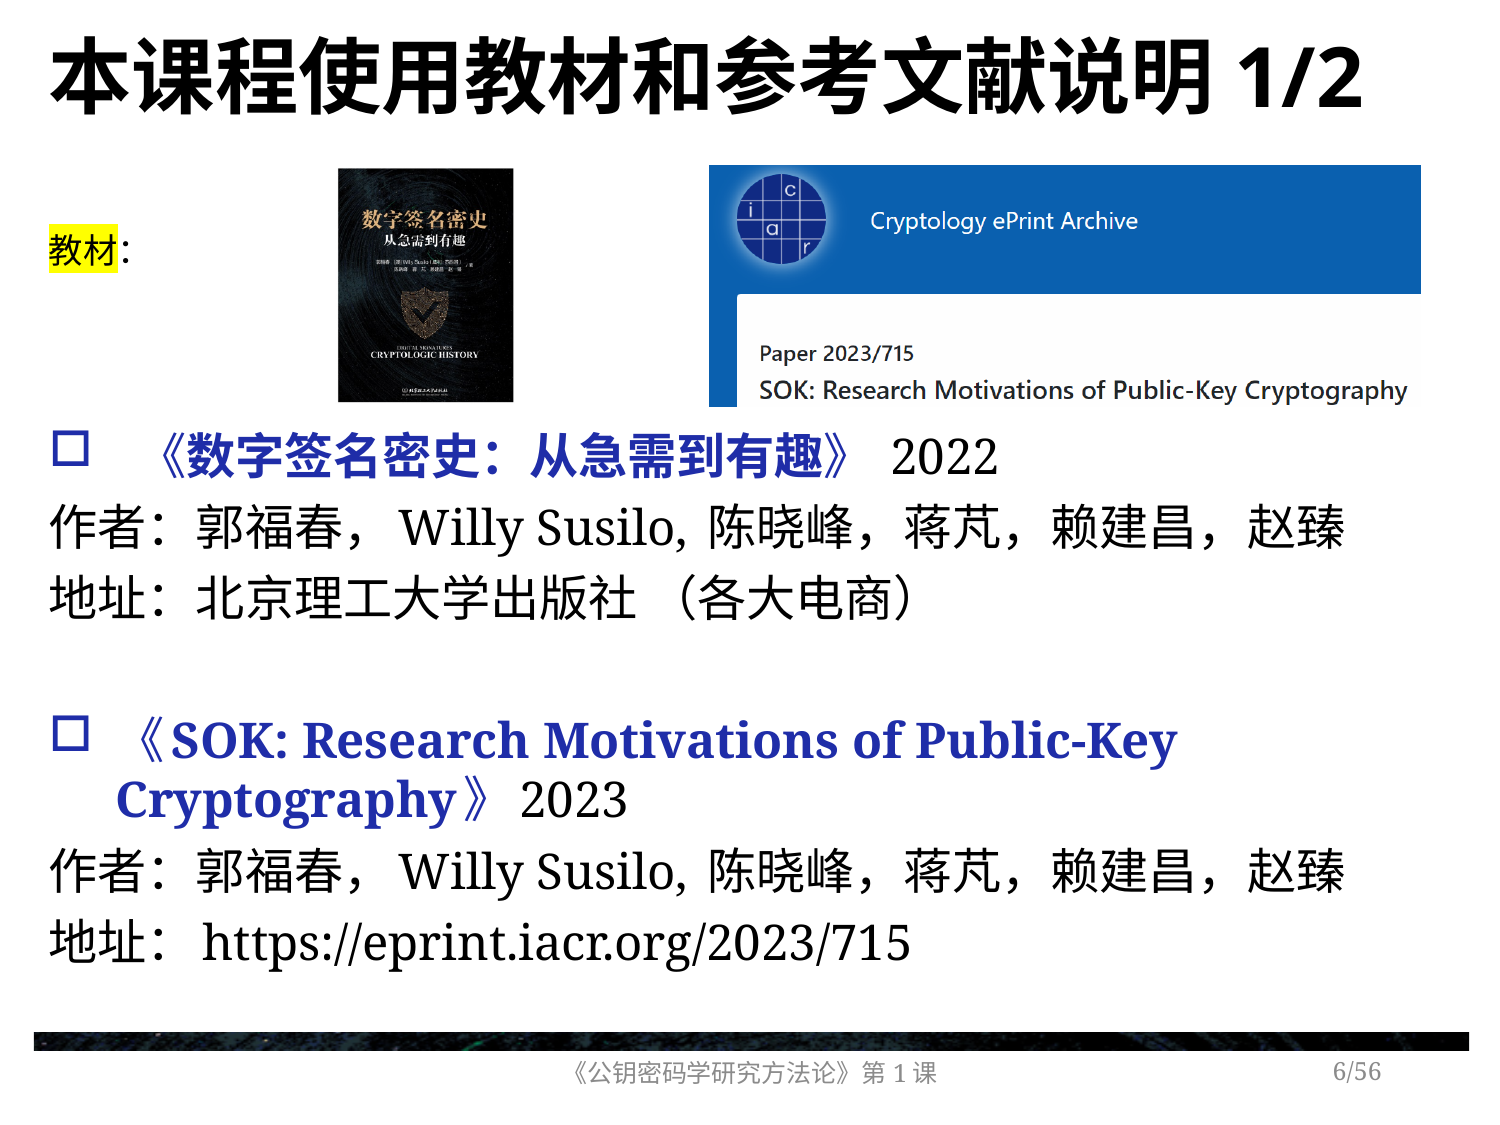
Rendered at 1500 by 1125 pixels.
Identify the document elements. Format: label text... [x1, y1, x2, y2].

title 本课程使用教材和参考文献说明1/2 [33, 27, 1470, 166]
picture [335, 165, 516, 405]
picture [33, 1032, 1470, 1051]
picture [709, 165, 1421, 407]
list 教材： 《数字签名密史：从急需到有趣》 2022 作者：郭福春，Willy Susilo, 陈晓峰，蒋芃，赖建昌，赵臻 地址：北京理工大学出版社 （各大电商） 《SOK: Research Motivations of Public-Key Cryptography》2023 作者：郭福春，Willy Susilo, 陈晓峰，蒋芃，赖建昌，赵臻 地址：https://eprint.iacr.org/2023/715 [33, 221, 1500, 983]
footer 《公钥密码学研究方法论》第1课 [496, 1042, 1004, 1103]
slide_number /56 [1059, 1042, 1397, 1103]
